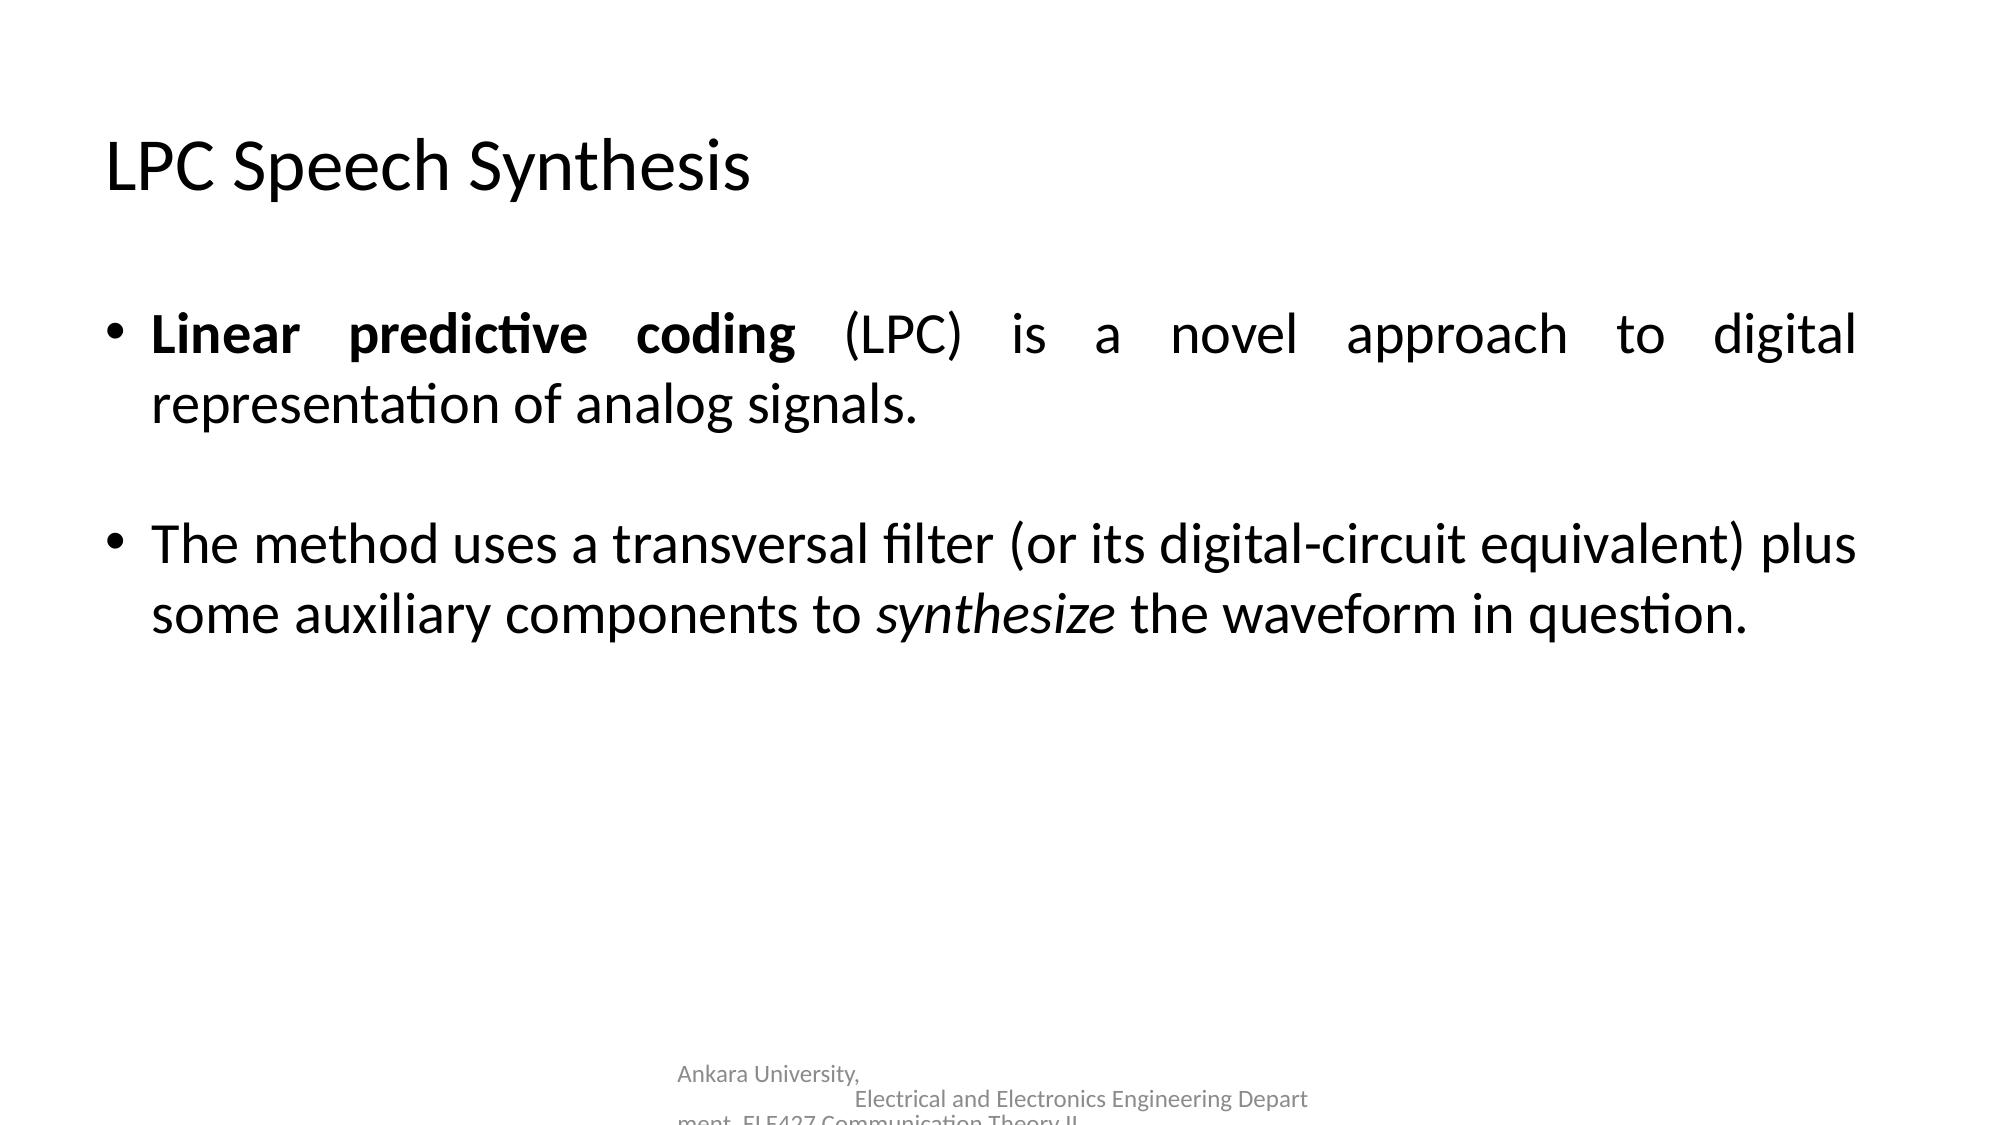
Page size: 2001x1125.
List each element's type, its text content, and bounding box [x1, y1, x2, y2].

text_box LPC Speech Synthesis Linear predictive coding (LPC) is a novel approach to digital representation of analog signals. The method uses a transversal filter (or its digital-circuit equivalent) plus some auxiliary components to synthesize the waveform in question. [90, 107, 1873, 1125]
footer Ankara University, Electrical and Electronics Engineering Department, ELE427 Communication Theory II [662, 1042, 1338, 1103]
